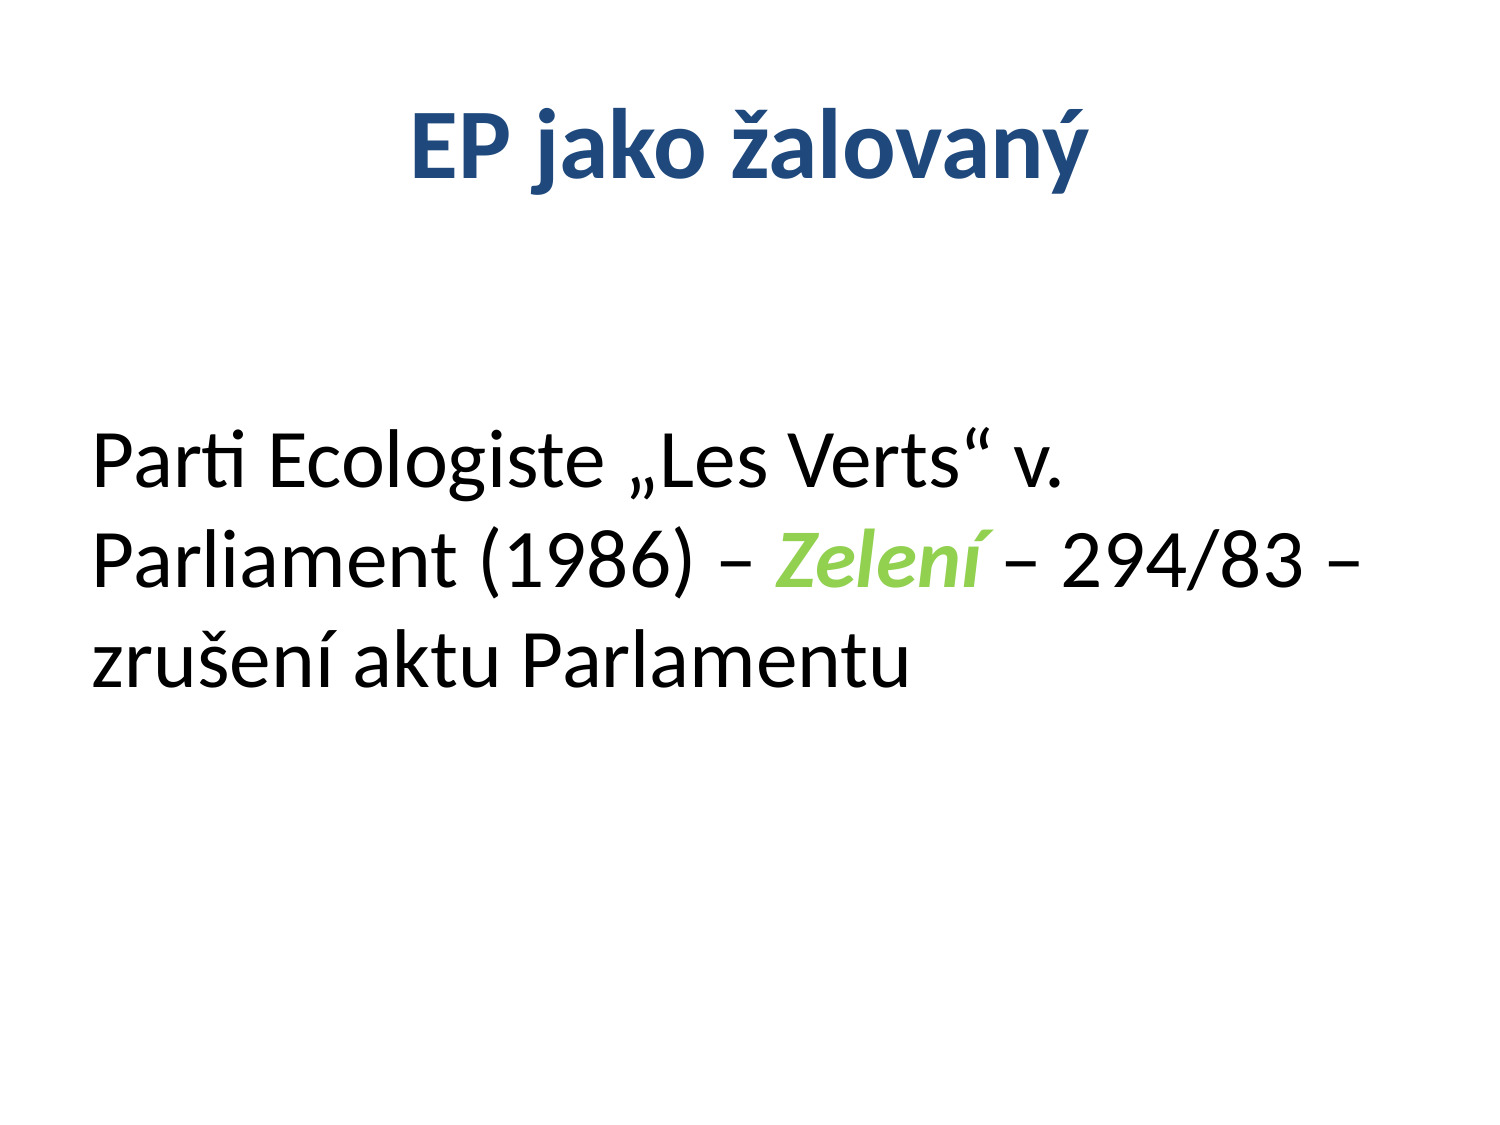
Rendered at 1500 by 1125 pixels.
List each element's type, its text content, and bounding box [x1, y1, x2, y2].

title EP jako žalovaný [75, 45, 1425, 233]
list Parti Ecologiste „Les Verts“ v. Parliament (1986) – Zelení – 294/83 – zrušení aktu Parlamentu [76, 397, 1427, 780]
